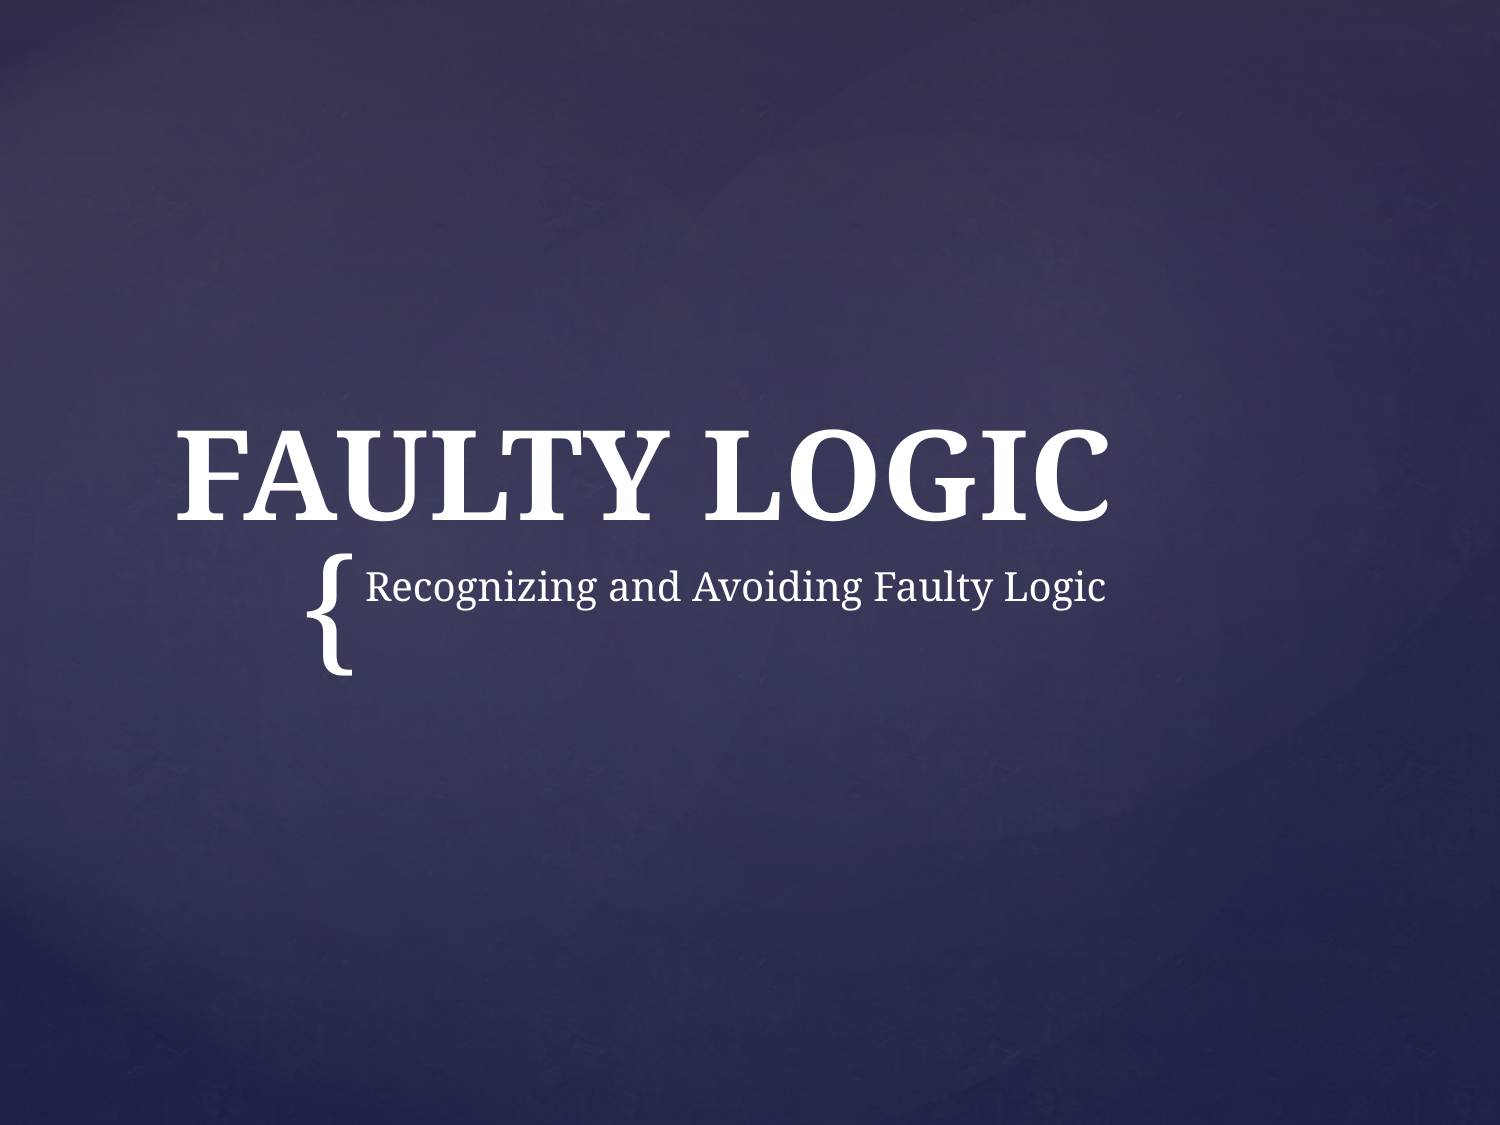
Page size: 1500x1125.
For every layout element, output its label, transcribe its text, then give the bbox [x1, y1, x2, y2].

title FAULTY LOGIC [127, 200, 1365, 554]
subtitle Recognizing and Avoiding Faulty Logic [350, 553, 1363, 667]
